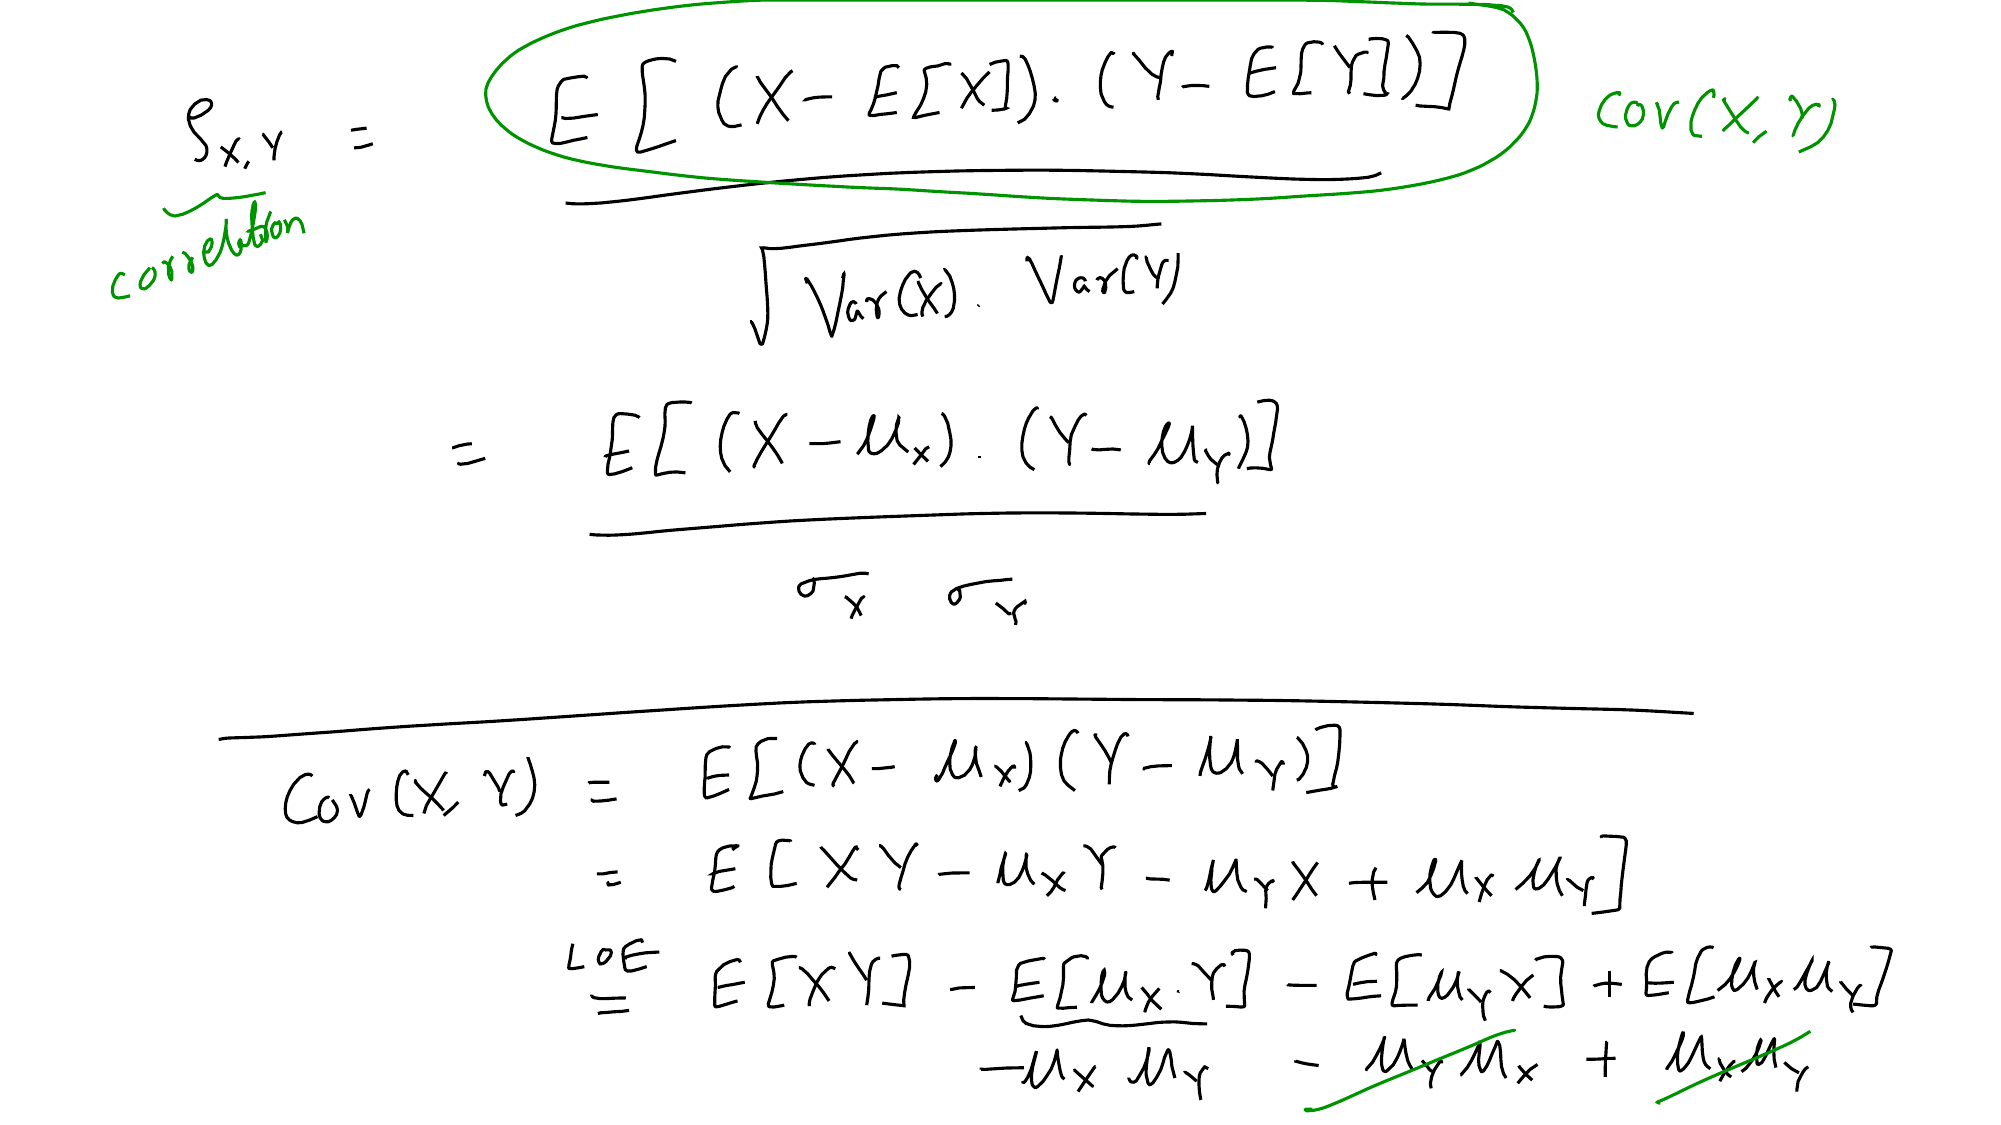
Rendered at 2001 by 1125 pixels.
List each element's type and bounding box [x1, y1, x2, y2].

text_box [1295, 1060, 1319, 1067]
text_box [163, 192, 305, 273]
text_box [949, 579, 1026, 625]
text_box [1656, 1092, 1684, 1104]
text_box [568, 939, 660, 1014]
text_box [711, 845, 738, 892]
text_box [770, 839, 797, 887]
text_box [704, 738, 895, 799]
text_box [1492, 1029, 1516, 1036]
text_box [588, 782, 617, 802]
text_box [565, 170, 1382, 345]
text_box [714, 953, 910, 1008]
text_box [717, 66, 833, 127]
text_box [1129, 1047, 1209, 1100]
text_box [1586, 1041, 1616, 1078]
text_box [1287, 946, 1892, 1021]
text_box [820, 835, 1627, 914]
text_box [285, 757, 535, 823]
text_box [1020, 1015, 1208, 1092]
text_box [935, 725, 1341, 793]
text_box [589, 400, 1278, 536]
text_box [798, 573, 869, 619]
text_box [1247, 32, 1465, 109]
text_box [597, 871, 621, 886]
text_box [1366, 1036, 1538, 1089]
text_box [218, 698, 1694, 741]
text_box [1304, 1088, 1369, 1112]
text_box [1666, 1031, 1809, 1092]
text_box [869, 56, 1058, 123]
text_box [188, 99, 283, 169]
text_box [949, 950, 1250, 1013]
text_box [551, 76, 598, 144]
text_box [350, 128, 373, 148]
text_box [1100, 51, 1210, 108]
text_box [1598, 89, 1836, 153]
text_box [112, 256, 173, 299]
text_box [485, 0, 1538, 191]
text_box [451, 443, 486, 465]
